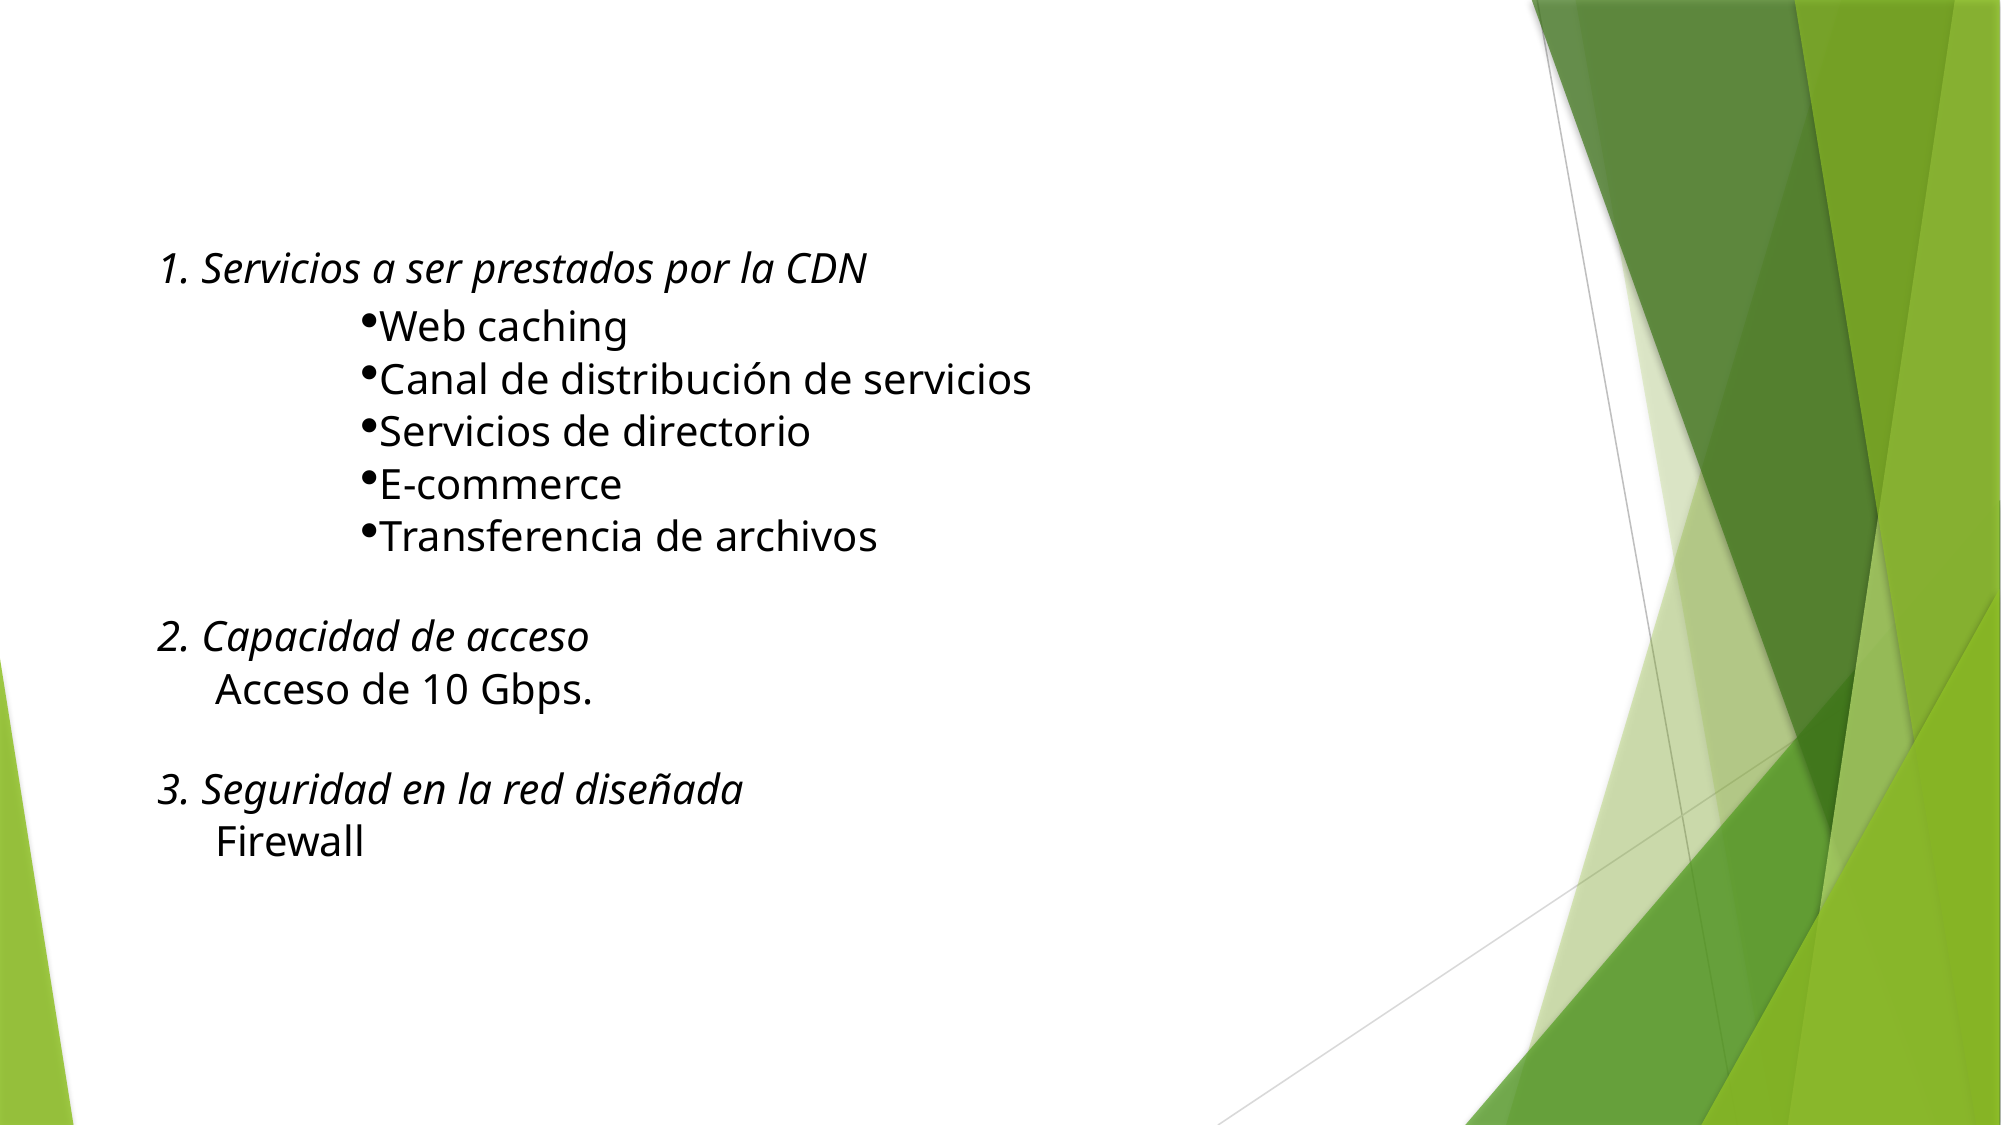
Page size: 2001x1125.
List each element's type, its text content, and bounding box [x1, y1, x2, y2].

text_box 1. Servicios a ser prestados por la CDN Web caching Canal de distribución de servicios Servicios de directorio E-commerce Transferencia de archivos 2. Capacidad de acceso Acceso de 10 Gbps. 3. Seguridad en la red diseñada Firewall [142, 233, 1858, 873]
